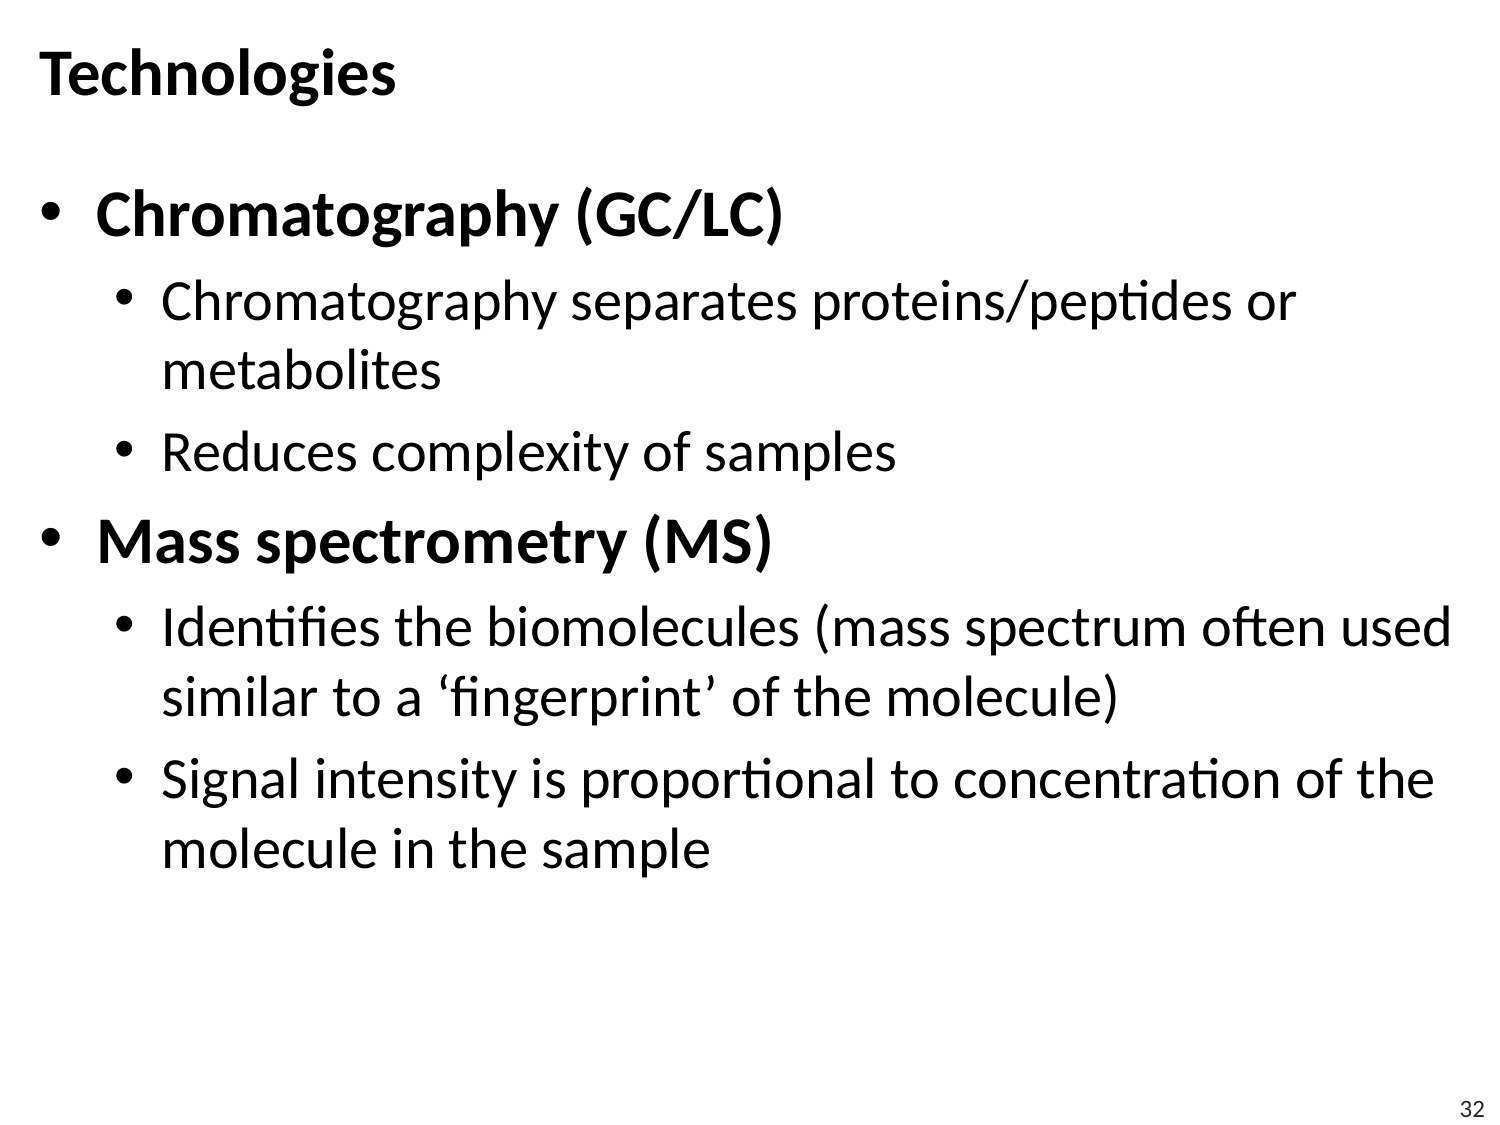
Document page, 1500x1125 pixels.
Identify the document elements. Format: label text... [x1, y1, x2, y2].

slide_number 32 [1125, 1090, 1500, 1125]
list Chromatography (GC/LC) Chromatography separates proteins/peptides or metabolites Reduces complexity of samples Mass spectrometry (MS) Identifies the biomolecules (mass spectrum often used similar to a ‘fingerprint’ of the molecule) Signal intensity is proportional to concentration of the molecule in the sample [24, 162, 1475, 1050]
title Technologies [24, 12, 1125, 125]
